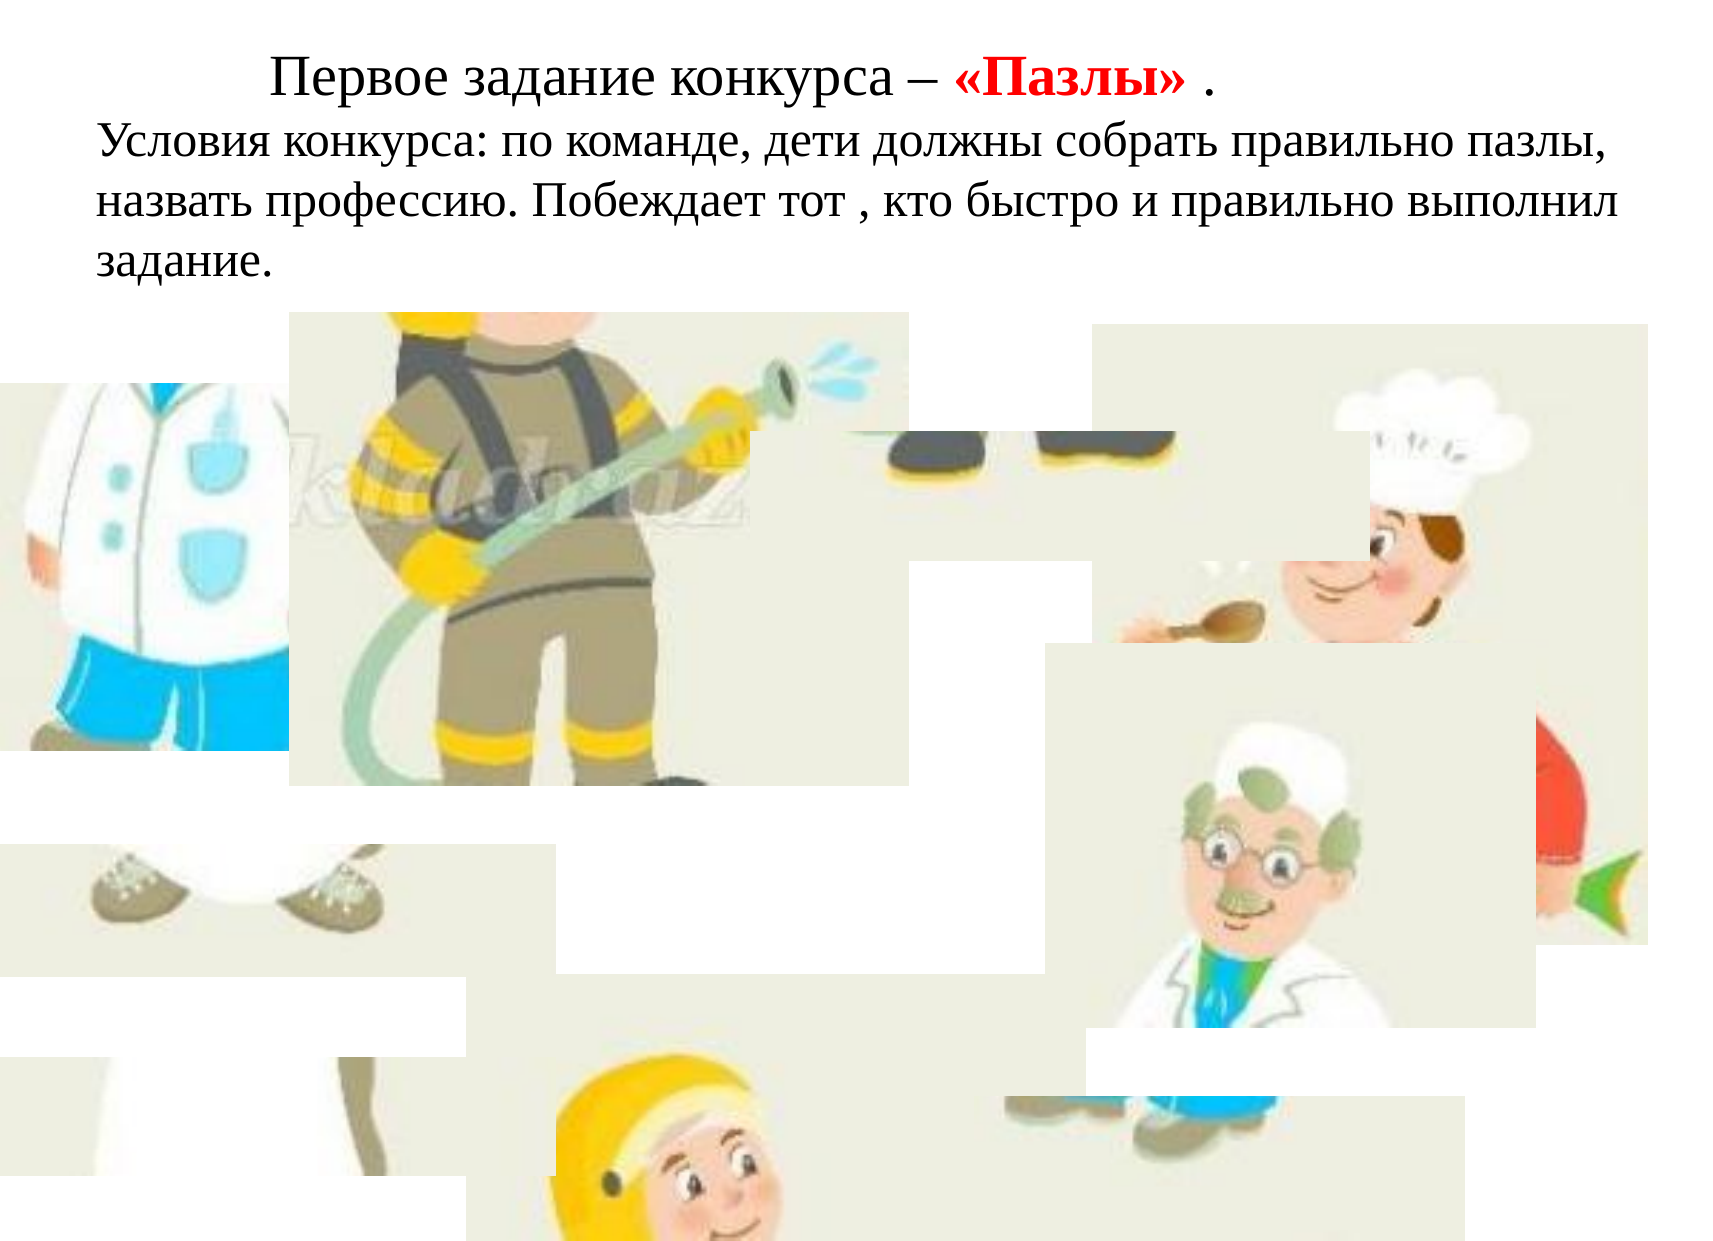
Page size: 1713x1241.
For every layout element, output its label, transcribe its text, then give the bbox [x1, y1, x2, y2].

picture [0, 312, 1649, 1241]
text_box Первое задание конкурса – «Пазлы» . Условия конкурса: по команде, дети должны собрать правильно пазлы, назвать профессию. Побеждает тот , кто быстро и правильно выполнил задание. [81, 29, 1660, 295]
